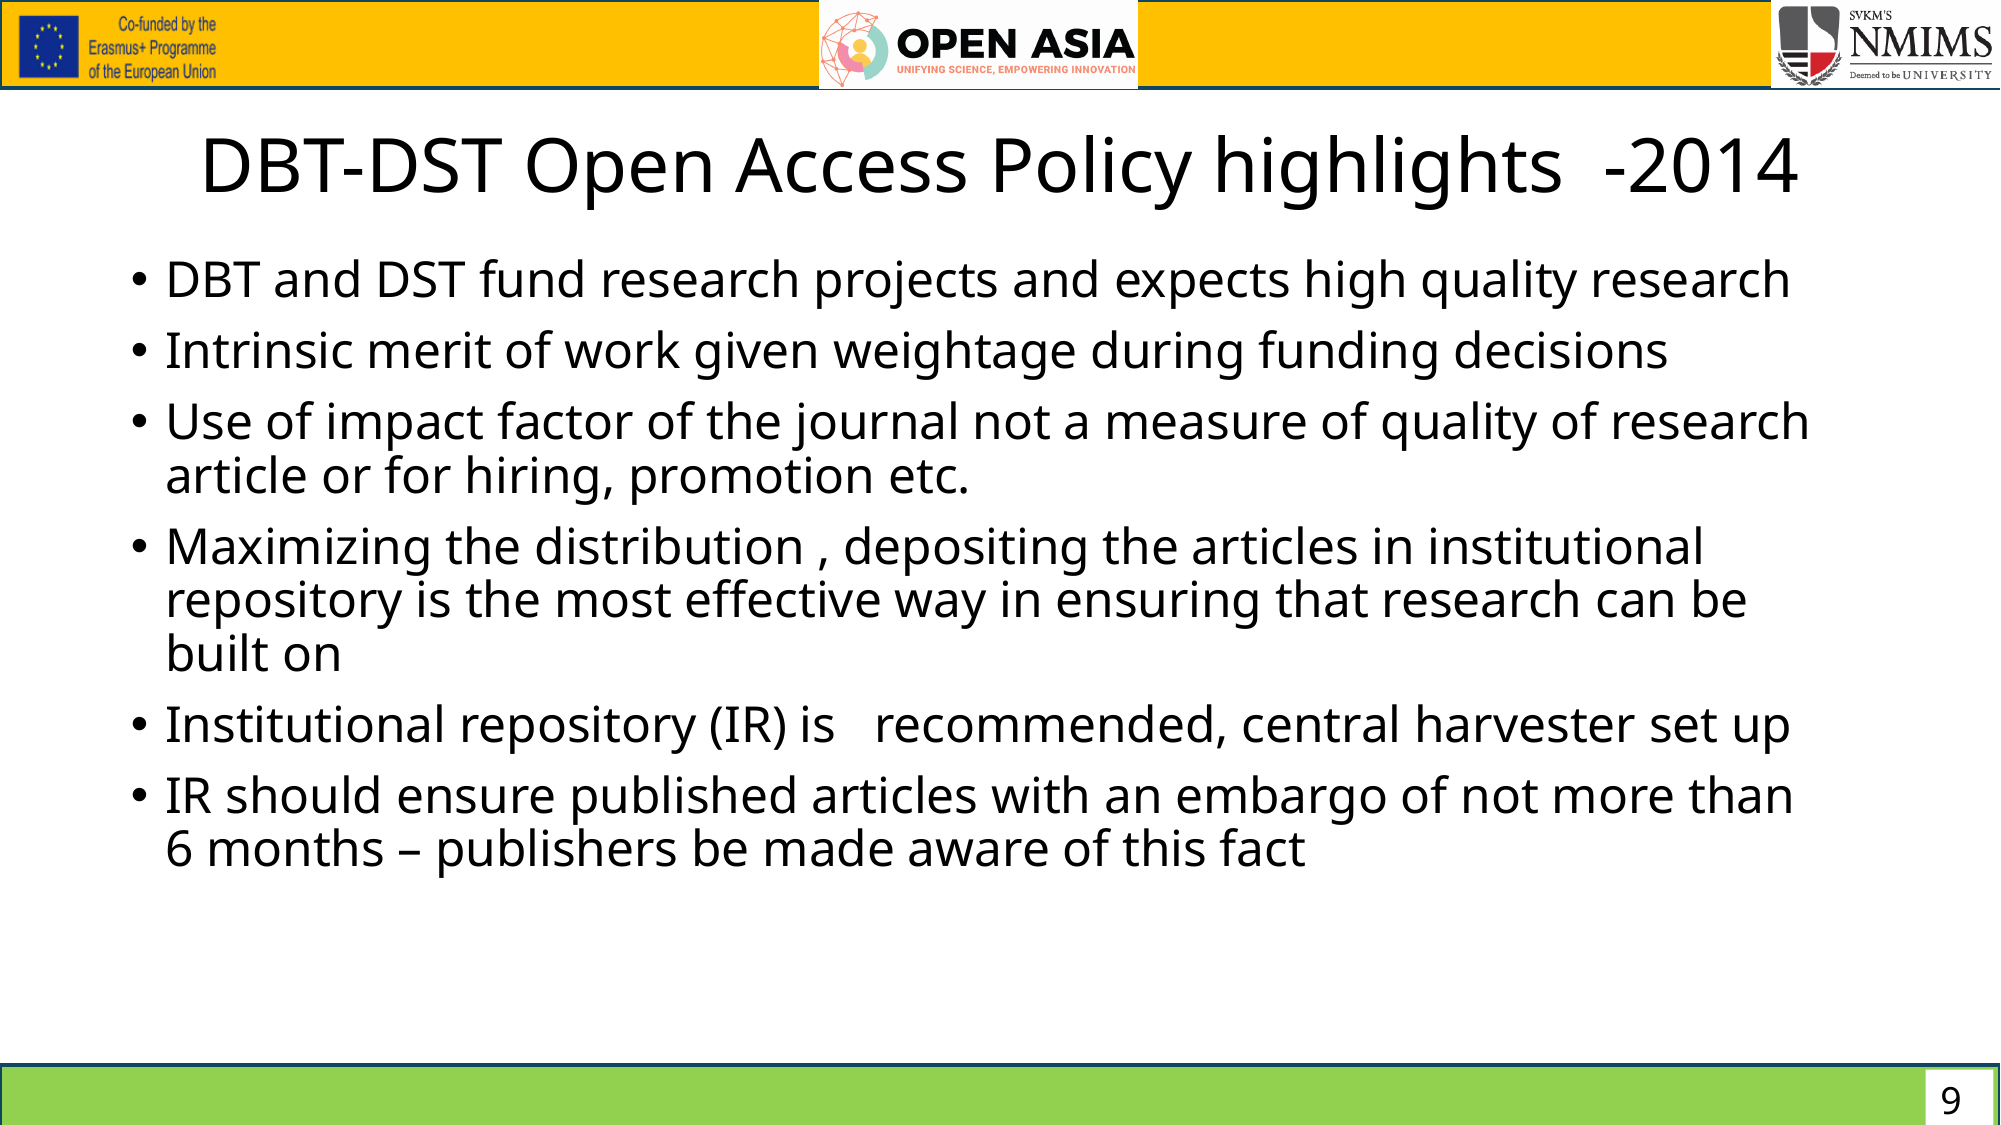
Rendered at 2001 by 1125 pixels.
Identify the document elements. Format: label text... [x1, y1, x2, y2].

picture [818, 0, 1138, 90]
title DBT-DST Open Access Policy highlights -2014 [137, 90, 1863, 278]
text_box [1138, 0, 2000, 90]
text_box 9 [1925, 1069, 1994, 1125]
text_box [0, 0, 6, 90]
text_box [0, 1063, 2000, 1125]
list DBT and DST fund research projects and expects high quality research Intrinsic merit of work given weightage during funding decisions Use of impact factor of the journal not a measure of quality of research article or for hiring, promotion etc. Maximizing the distribution , depositing the articles in institutional repository is the most effective way in ensuring that research can be built on Institutional repository (IR) is recommended, central harvester set up IR should ensure published articles with an embargo of not more than 6 months – publishers be made aware of this fact [115, 247, 1841, 962]
picture [6, 0, 227, 93]
text_box [227, 0, 818, 90]
picture [1771, 0, 2000, 89]
